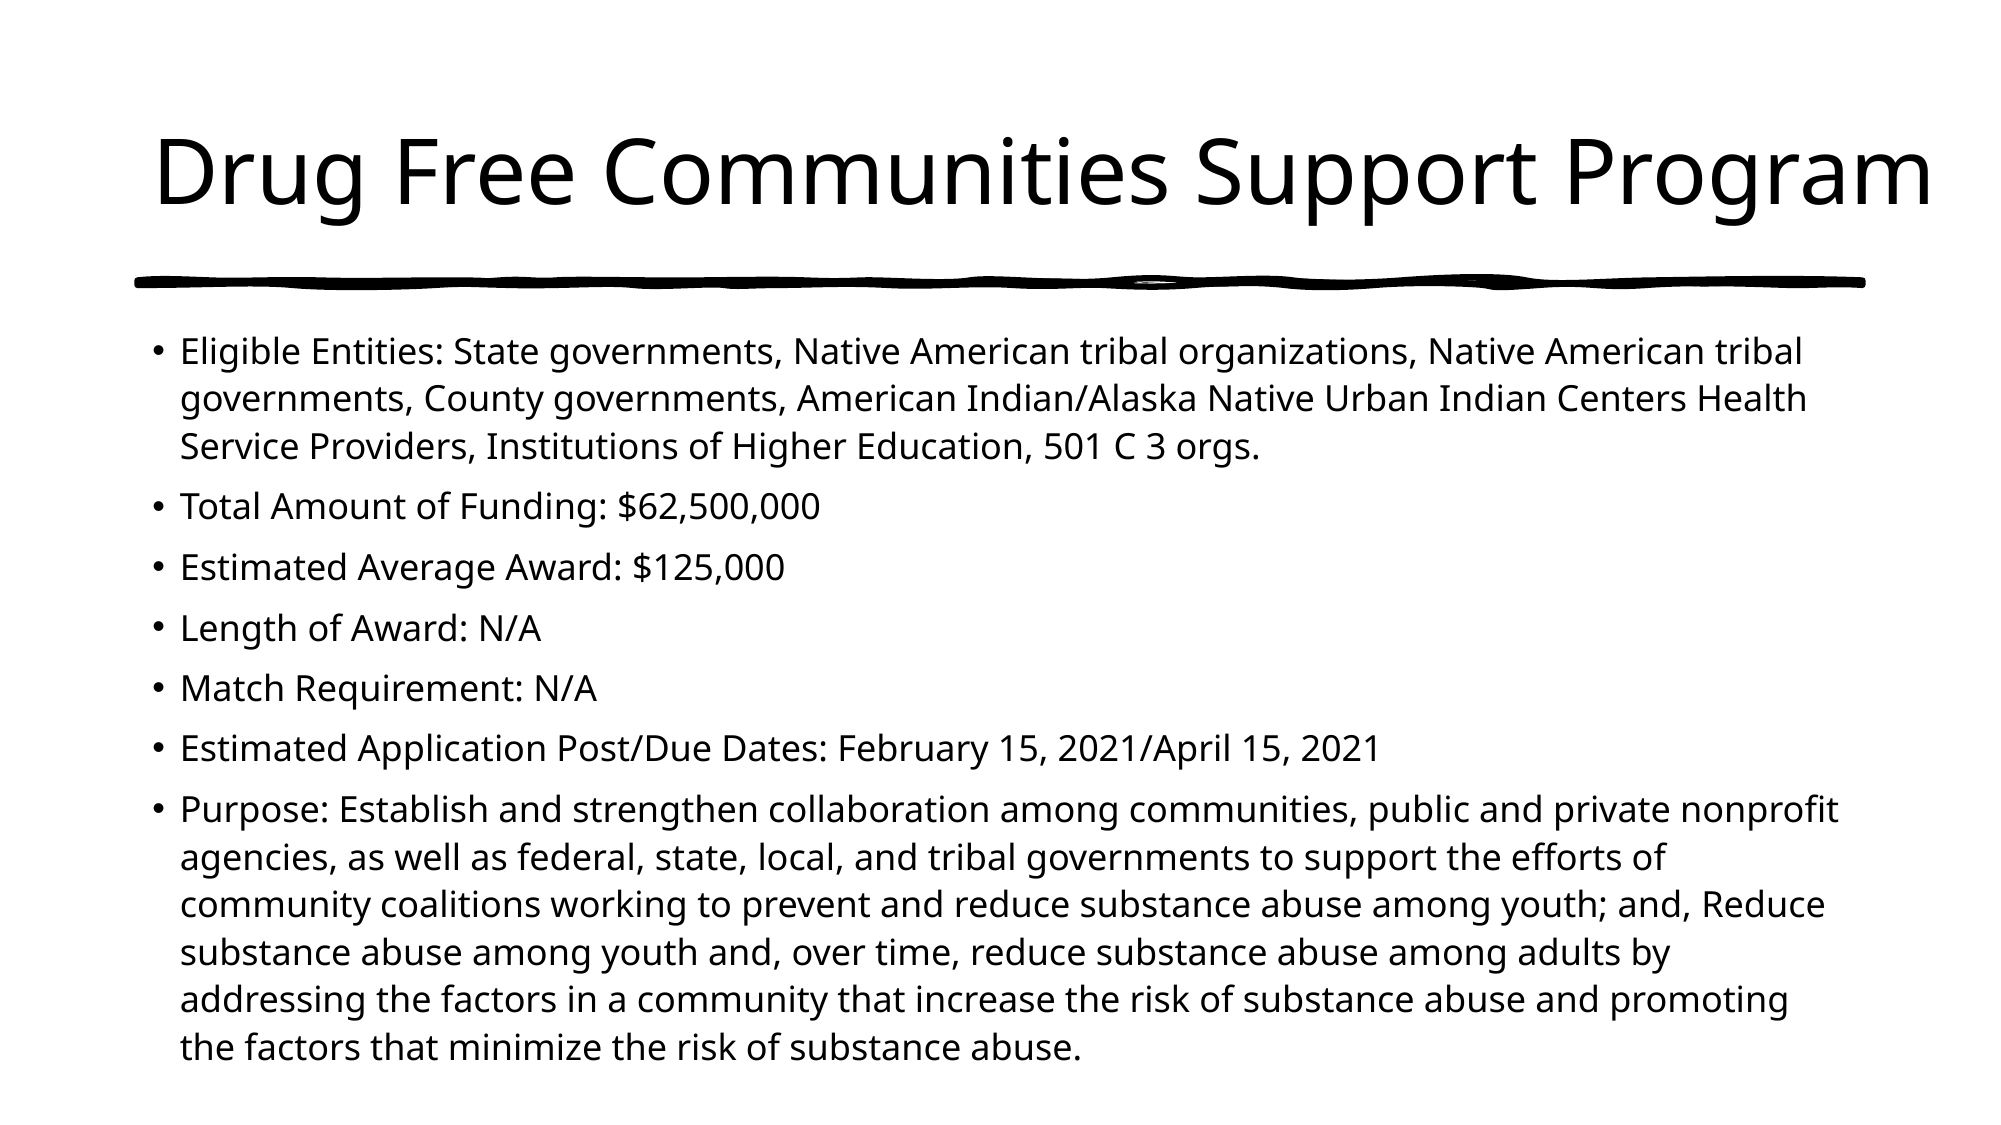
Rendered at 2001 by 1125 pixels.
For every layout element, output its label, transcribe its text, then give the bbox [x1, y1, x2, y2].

list Eligible Entities: State governments, Native American tribal organizations, Native American tribal governments, County governments, American Indian/Alaska Native Urban Indian Centers Health Service Providers, Institutions of Higher Education, 501 C 3 orgs. Total Amount of Funding: $62,500,000 Estimated Average Award: $125,000 Length of Award: N/A Match Requirement: N/A Estimated Application Post/Due Dates: February 15, 2021/April 15, 2021 Purpose: Establish and strengthen collaboration among communities, public and private nonprofit agencies, as well as federal, state, local, and tribal governments to support the efforts of community coalitions working to prevent and reduce substance abuse among youth; and, Reduce substance abuse among youth and, over time, reduce substance abuse among adults by addressing the factors in a community that increase the risk of substance abuse and promoting the factors that minimize the risk of substance abuse. [137, 316, 1863, 1086]
title Drug Free Communities Support Program [137, 59, 2000, 278]
